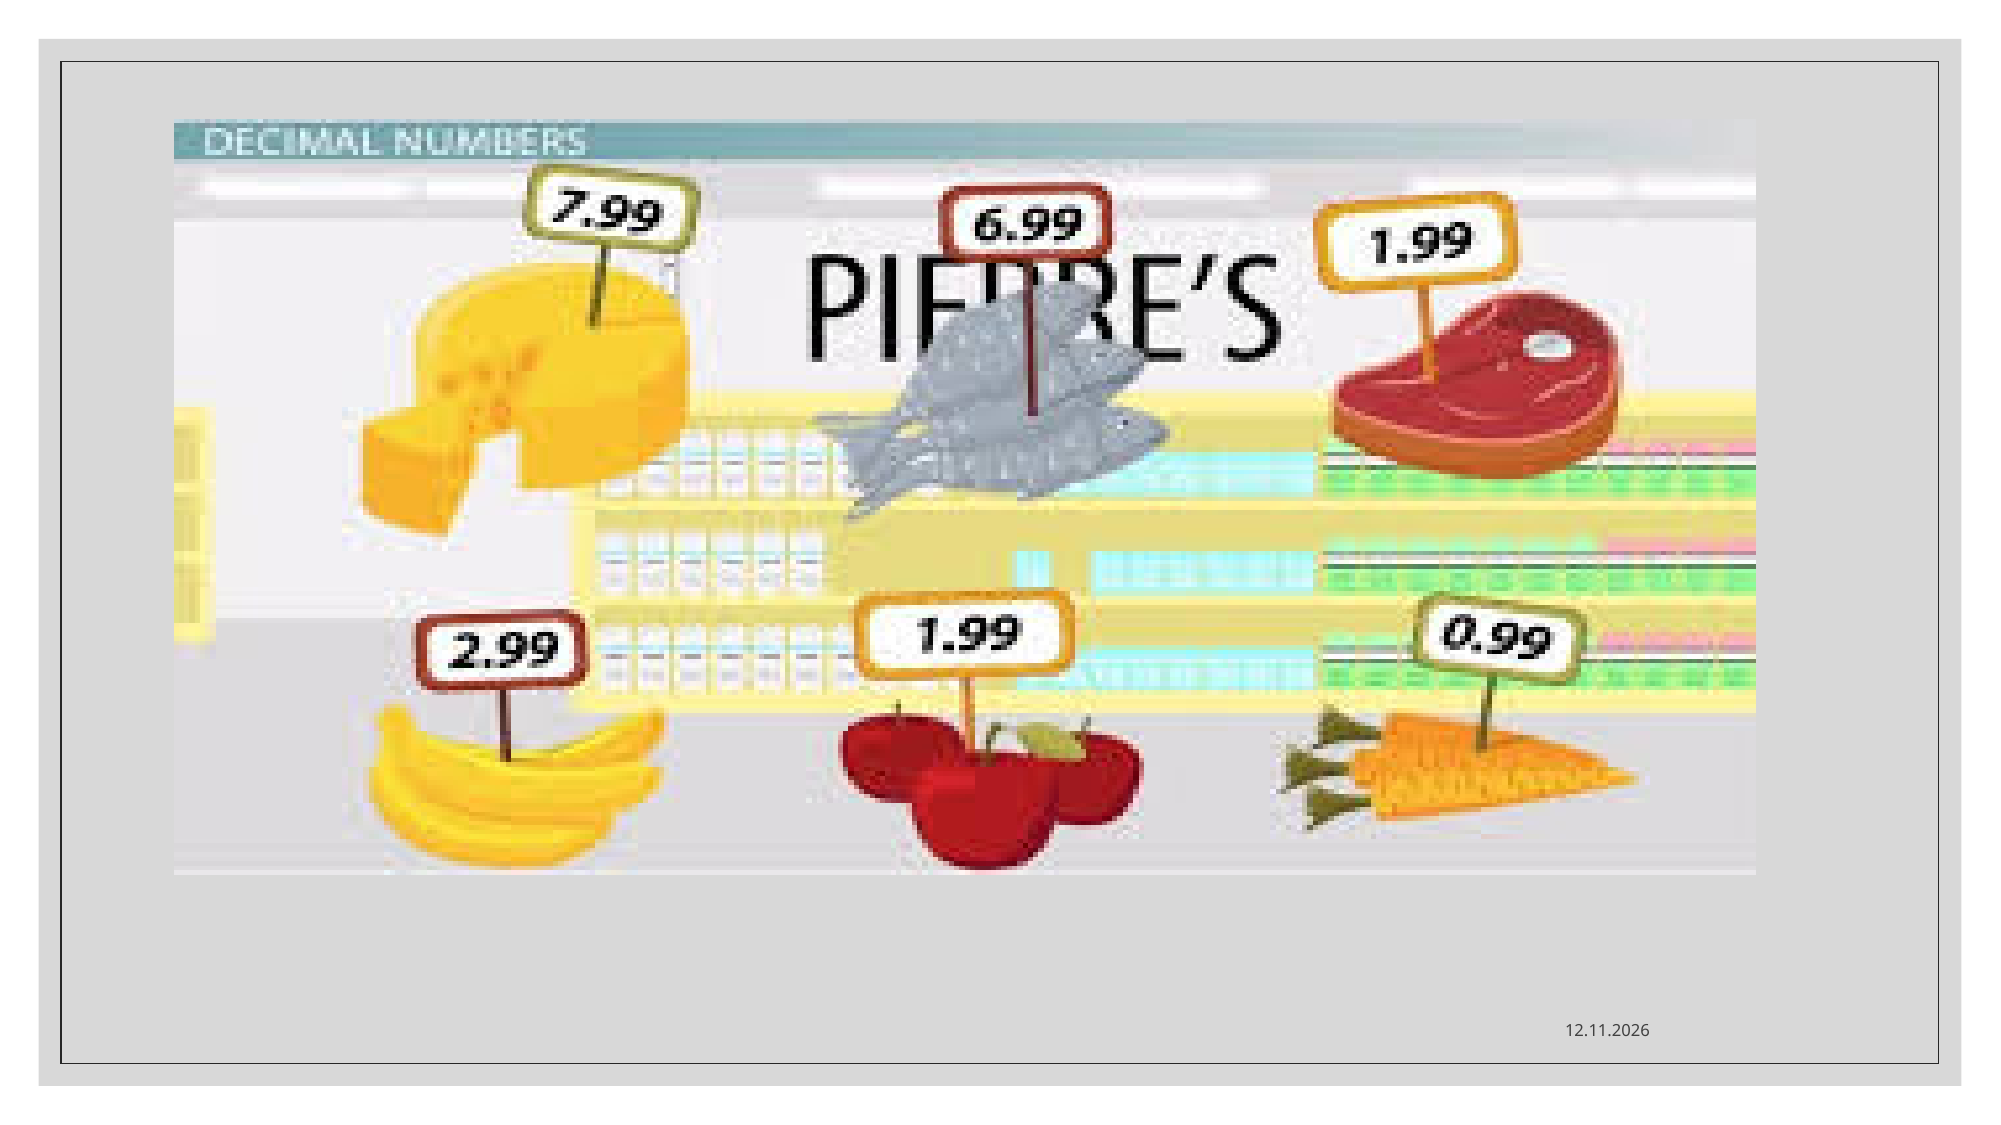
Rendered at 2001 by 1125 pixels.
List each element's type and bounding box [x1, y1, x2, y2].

slide_number [1190, 990, 1665, 1050]
list [174, 119, 1756, 875]
